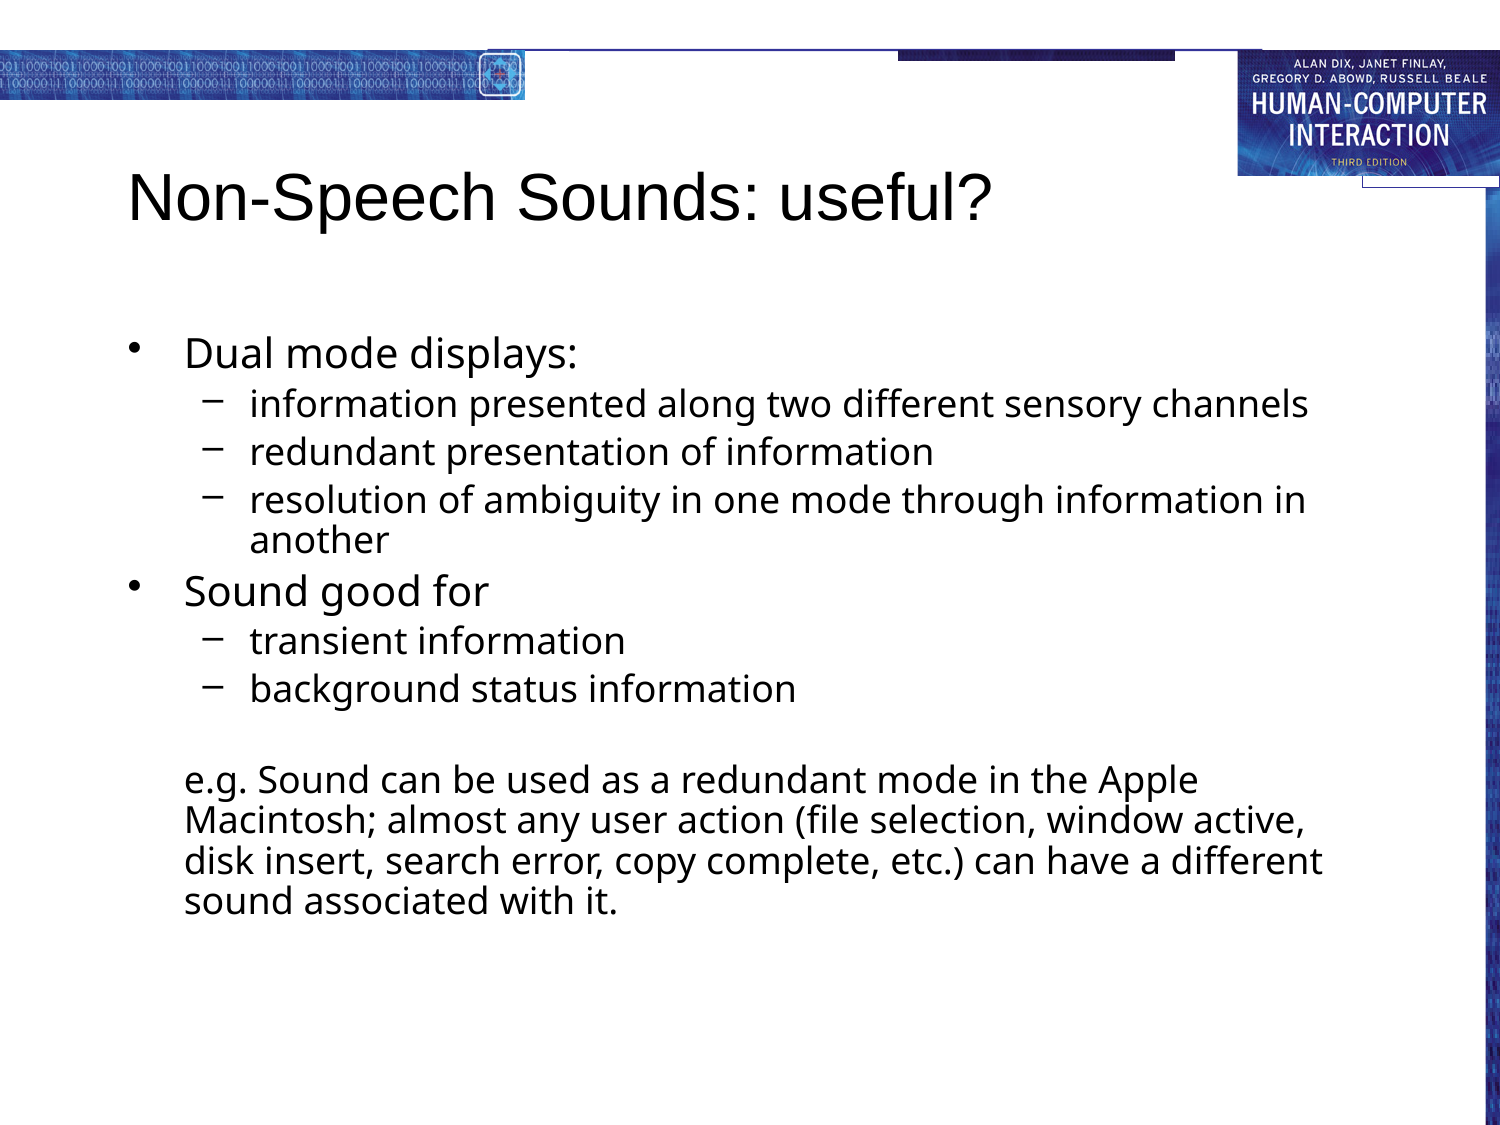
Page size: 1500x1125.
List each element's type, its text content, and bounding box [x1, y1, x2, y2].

title Non-Speech Sounds: useful? [112, 99, 1238, 288]
list Dual mode displays: information presented along two different sensory channels redundant presentation of information resolution of ambiguity in one mode through information in another Sound good for transient information background status information e.g. Sound can be used as a redundant mode in the Apple Macintosh; almost any user action (file selection, window active, disk insert, search error, copy complete, etc.) can have a different sound associated with it. [112, 324, 1388, 1000]
